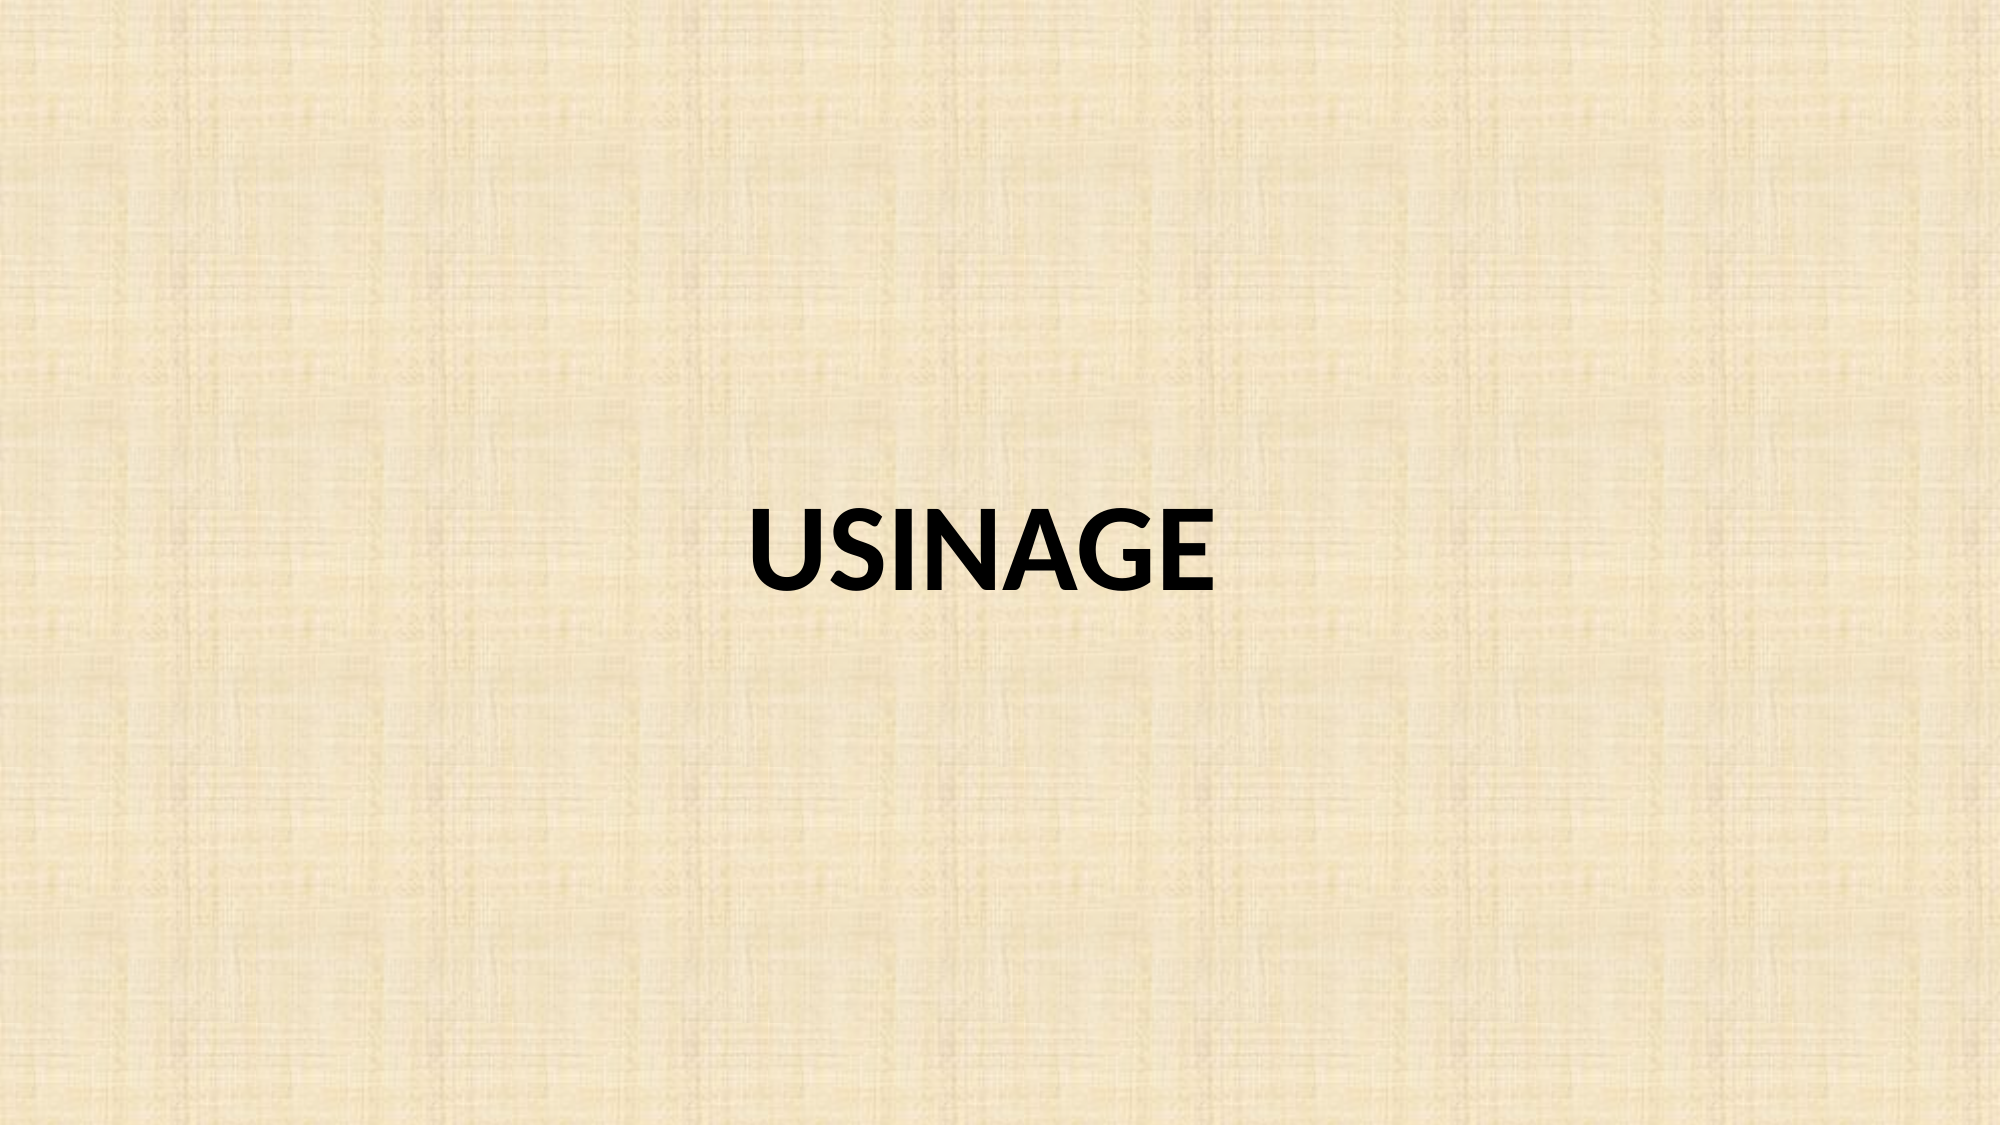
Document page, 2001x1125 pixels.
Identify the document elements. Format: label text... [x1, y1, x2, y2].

title USINAGE [119, 441, 1845, 660]
